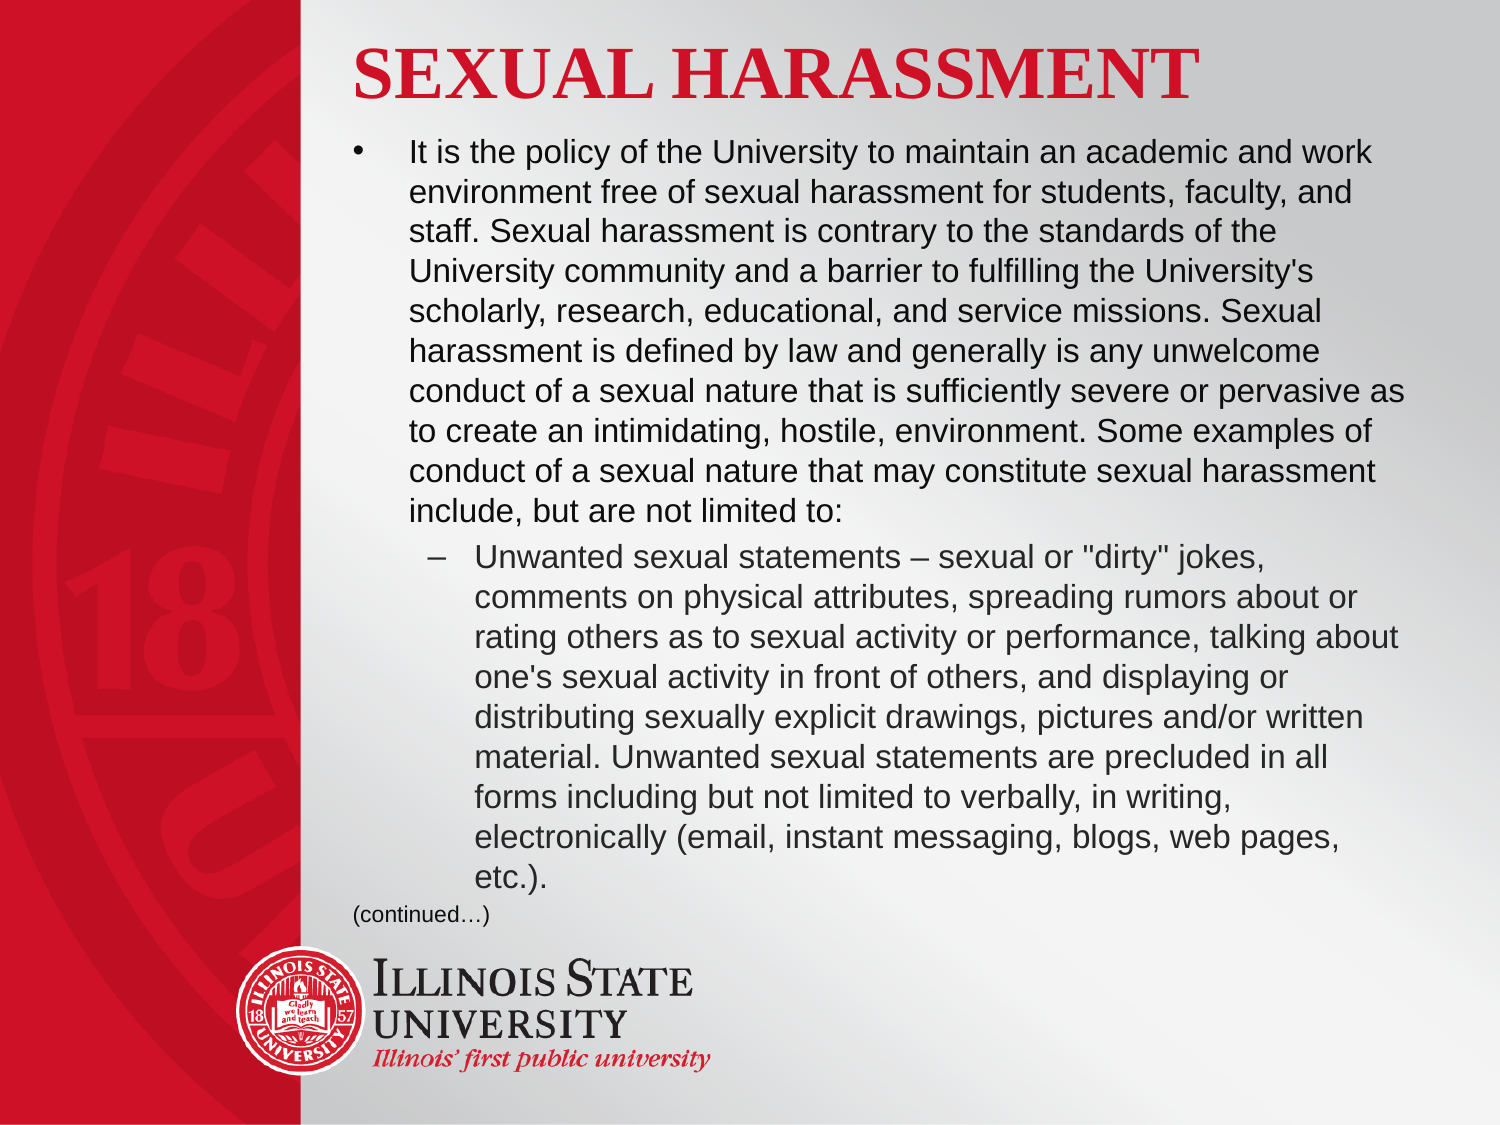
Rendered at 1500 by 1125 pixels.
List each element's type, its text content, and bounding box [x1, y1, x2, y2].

picture [0, 0, 1500, 1125]
title Sexual Harassment [337, 0, 1425, 122]
list It is the policy of the University to maintain an academic and work environment free of sexual harassment for students, faculty, and staff. Sexual harassment is contrary to the standards of the University community and a barrier to fulfilling the University's scholarly, research, educational, and service missions. Sexual harassment is defined by law and generally is any unwelcome conduct of a sexual nature that is sufficiently severe or pervasive as to create an intimidating, hostile, environment. Some examples of conduct of a sexual nature that may constitute sexual harassment include, but are not limited to: Unwanted sexual statements – sexual or "dirty" jokes, comments on physical attributes, spreading rumors about or rating others as to sexual activity or performance, talking about one's sexual activity in front of others, and displaying or distributing sexually explicit drawings, pictures and/or written material. Unwanted sexual statements are precluded in all forms including but not limited to verbally, in writing, electronically (email, instant messaging, blogs, web pages, etc.). (continued…) [337, 122, 1425, 957]
